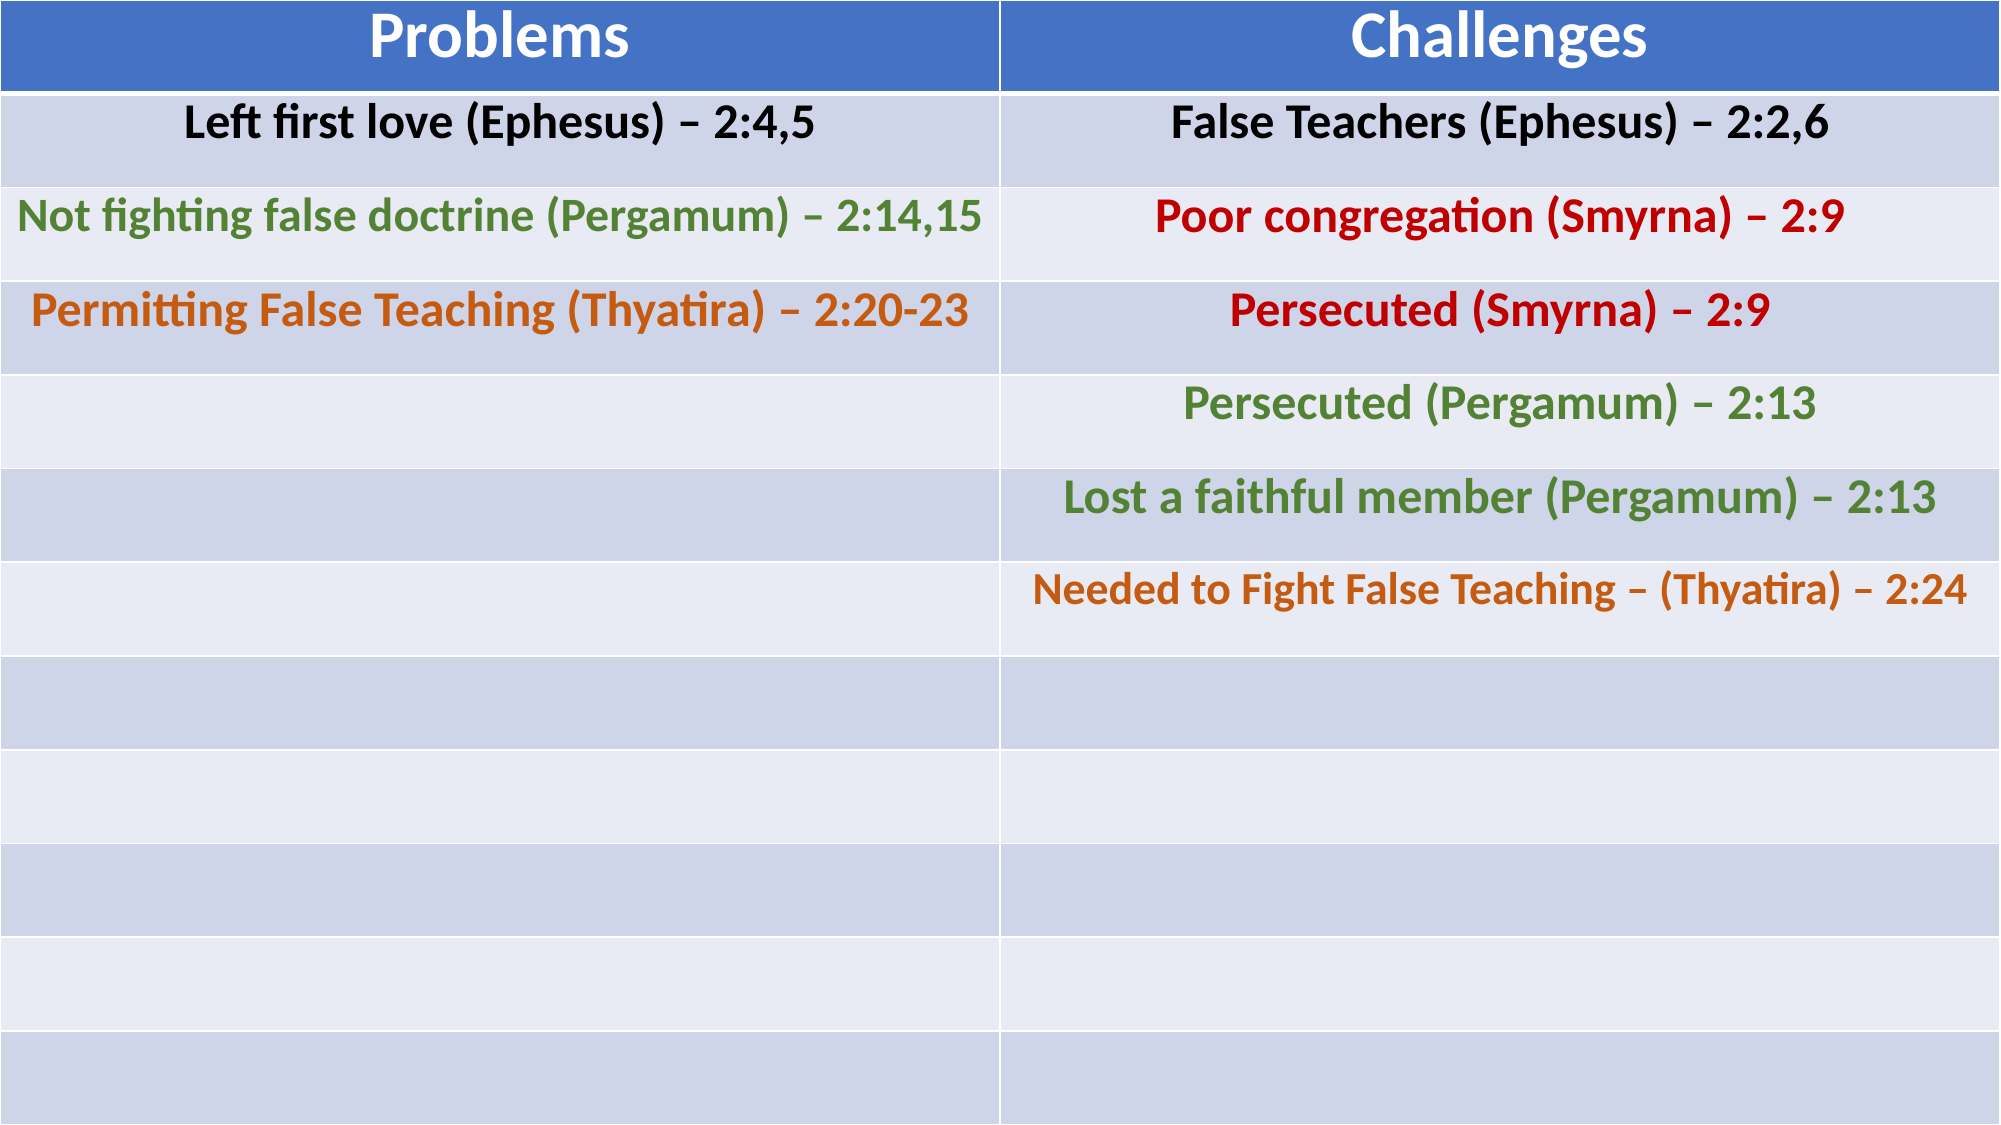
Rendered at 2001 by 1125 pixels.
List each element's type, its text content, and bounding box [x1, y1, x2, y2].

table_cell Left first love (Ephesus) – 2:4,5 [1, 96, 999, 187]
table_cell [1, 657, 999, 749]
table_header Challenges [1001, 1, 1999, 91]
table_cell False Teachers (Ephesus) – 2:2,6 [1001, 96, 1999, 187]
table_cell Poor congregation (Smyrna) – 2:9 [1001, 188, 1999, 280]
table_header Problems [1, 1, 999, 91]
table_cell Persecuted (Smyrna) – 2:9 [1001, 282, 1999, 374]
table_cell [1, 844, 999, 936]
table_cell Not fighting false doctrine (Pergamum) – 2:14,15 [1, 188, 999, 280]
table_cell [1, 376, 999, 468]
table_cell Lost a faithful member (Pergamum) – 2:13 [1001, 469, 1999, 561]
table_cell [1001, 844, 1999, 936]
table_cell [1, 751, 999, 843]
table_cell [1, 469, 999, 561]
table_cell Persecuted (Pergamum) – 2:13 [1001, 376, 1999, 468]
table_cell [1001, 657, 1999, 749]
table_cell Permitting False Teaching (Thyatira) – 2:20-23 [1, 282, 999, 374]
table_cell [1, 1032, 999, 1124]
table_cell [1001, 1032, 1999, 1124]
table_cell Needed to Fight False Teaching – (Thyatira) – 2:24 [1001, 563, 1999, 655]
table_cell [1, 563, 999, 655]
table_cell [1001, 938, 1999, 1030]
table_cell [1001, 751, 1999, 843]
table_cell [1, 938, 999, 1030]
